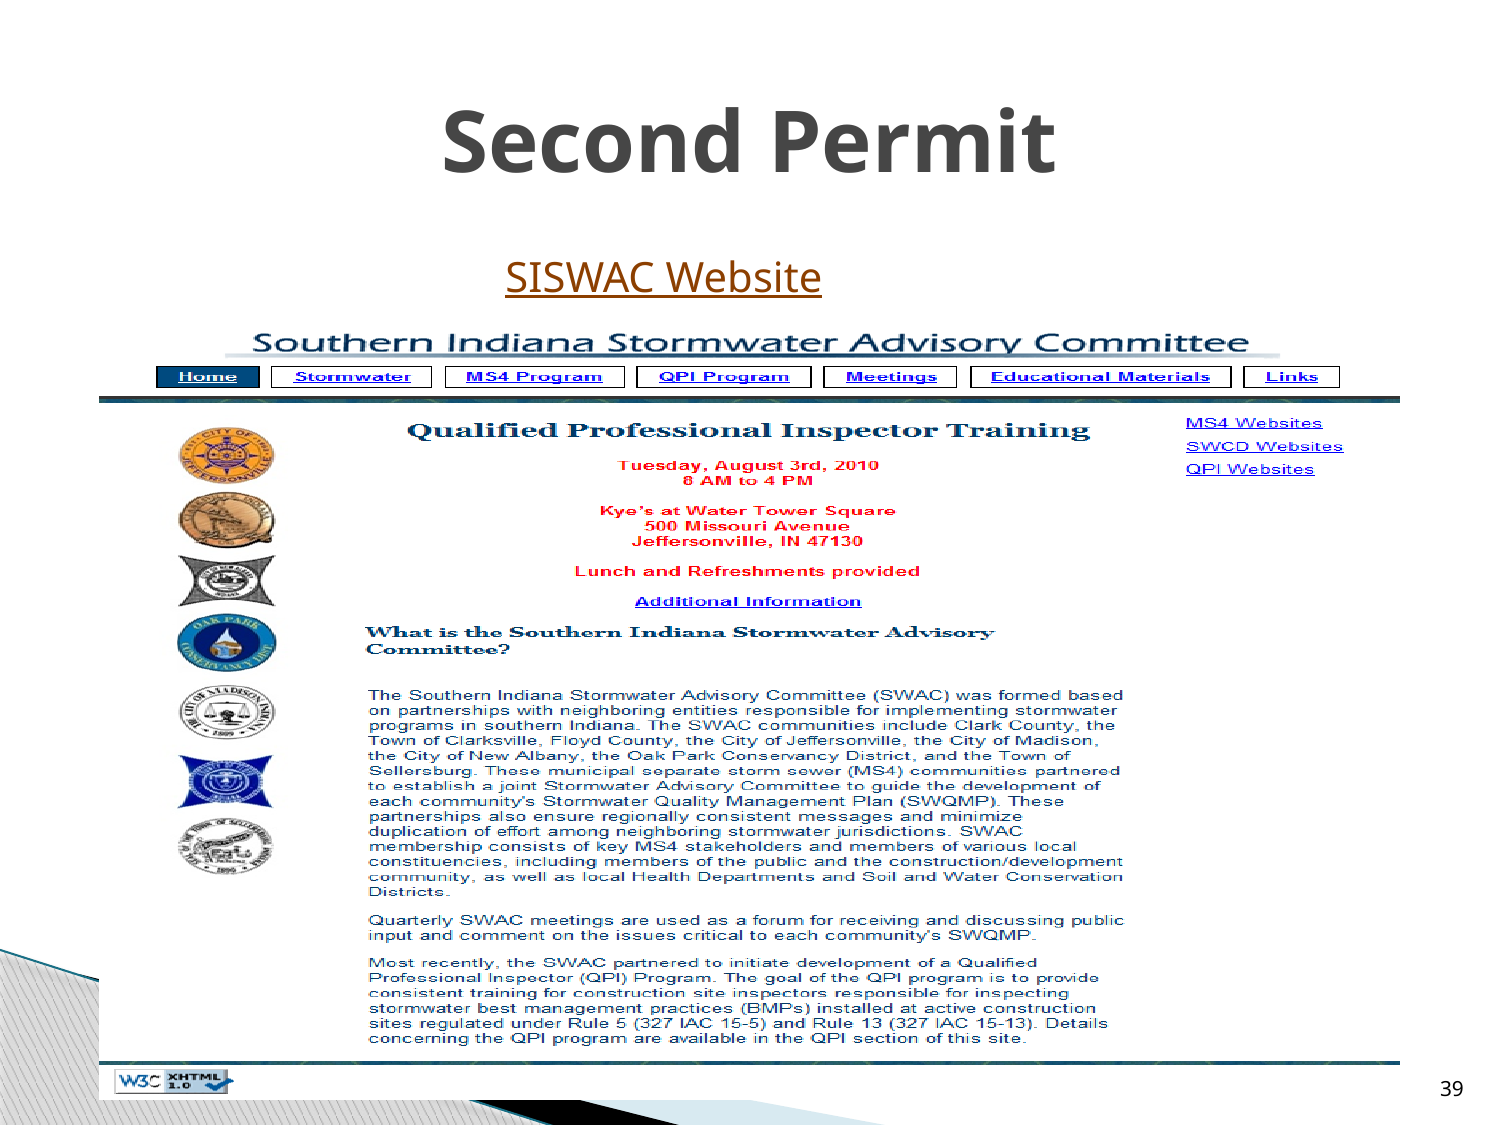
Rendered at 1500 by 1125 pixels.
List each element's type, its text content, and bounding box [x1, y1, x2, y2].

slide_number 39 [1418, 1051, 1479, 1112]
title Second Permit [75, 45, 1425, 233]
picture [99, 324, 1401, 1101]
list SISWAC Website [75, 243, 1425, 986]
